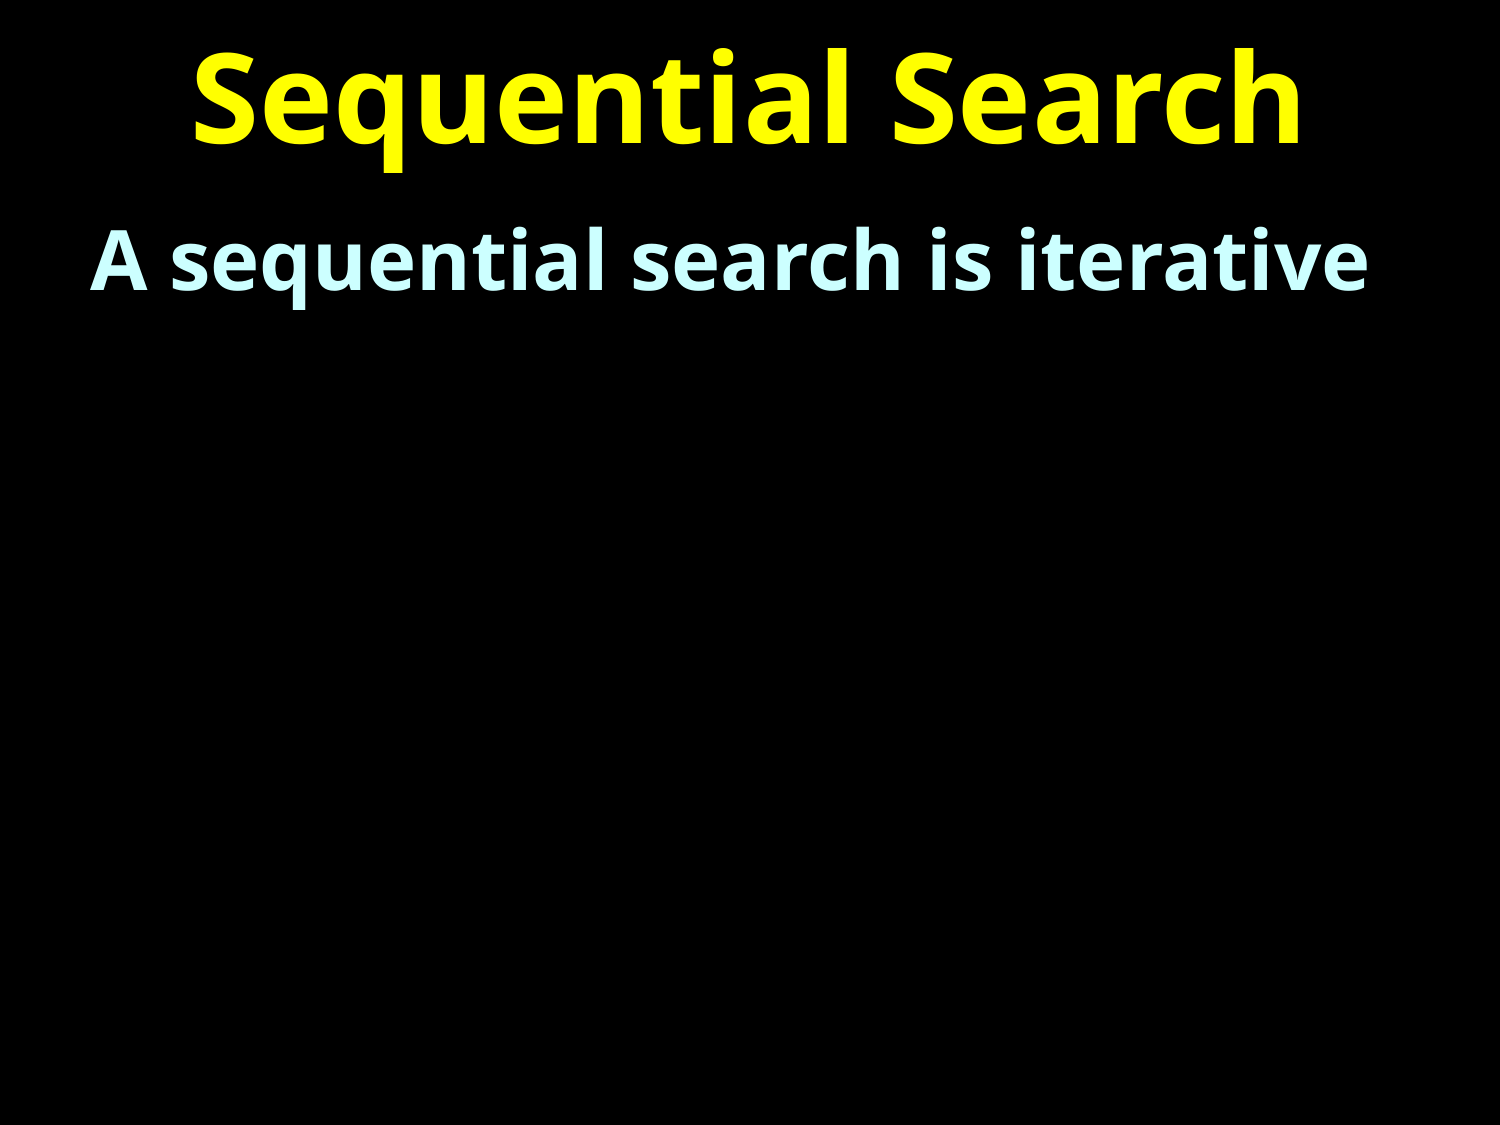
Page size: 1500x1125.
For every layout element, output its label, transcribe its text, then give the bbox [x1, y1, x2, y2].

list A sequential search is iterative [75, 200, 1425, 1125]
title Sequential Search [0, 0, 1500, 188]
